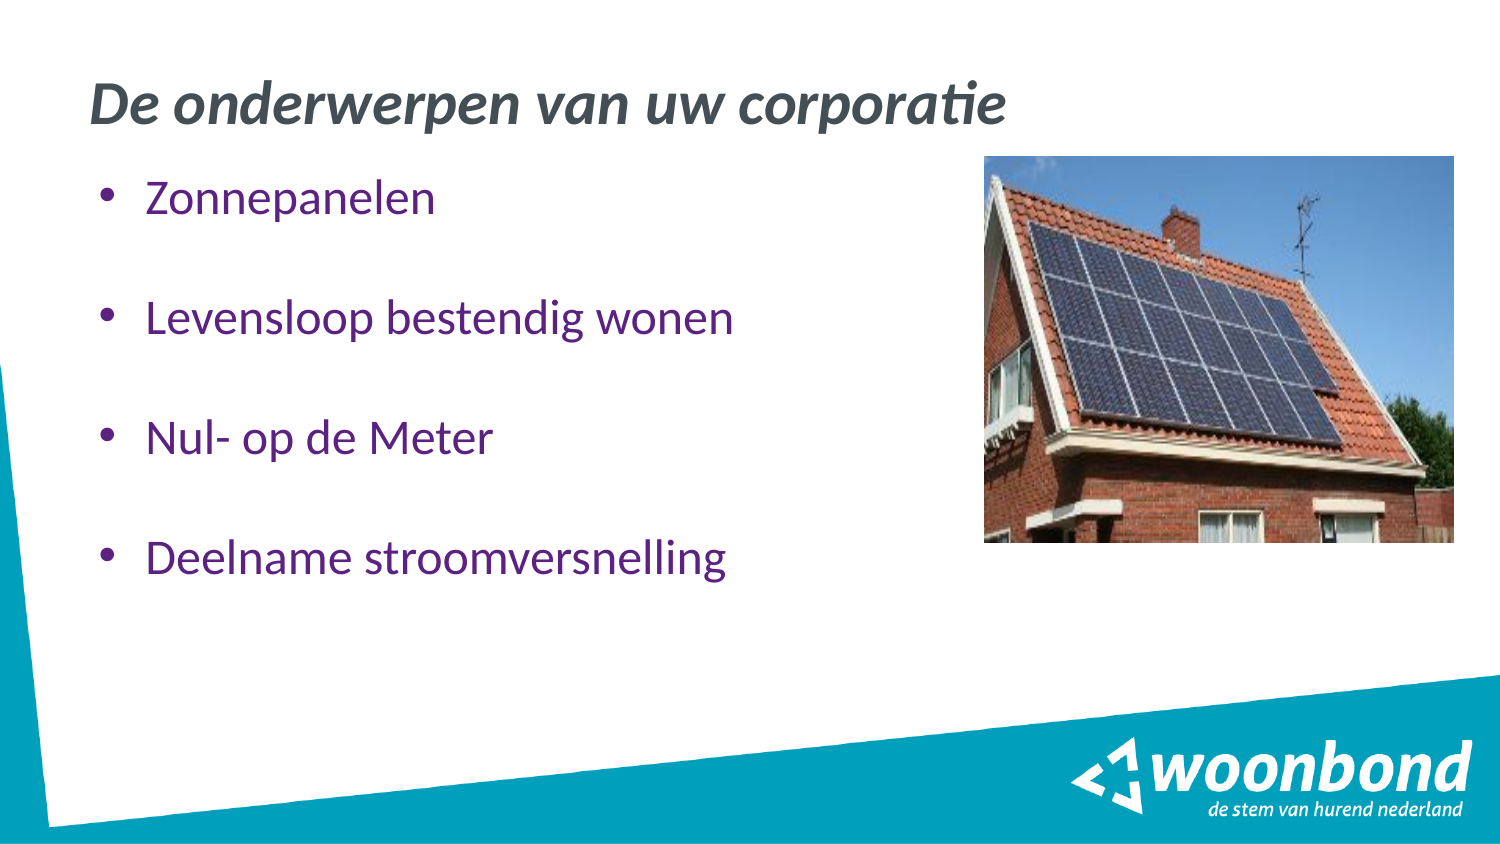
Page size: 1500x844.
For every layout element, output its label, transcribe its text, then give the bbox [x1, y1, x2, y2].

title De onderwerpen van uw corporatie [74, 32, 1277, 167]
text_box Zonnepanelen Levensloop bestendig wonen Nul- op de Meter Deelname stroomversnelling [83, 156, 1033, 592]
picture [0, 0, 1500, 844]
